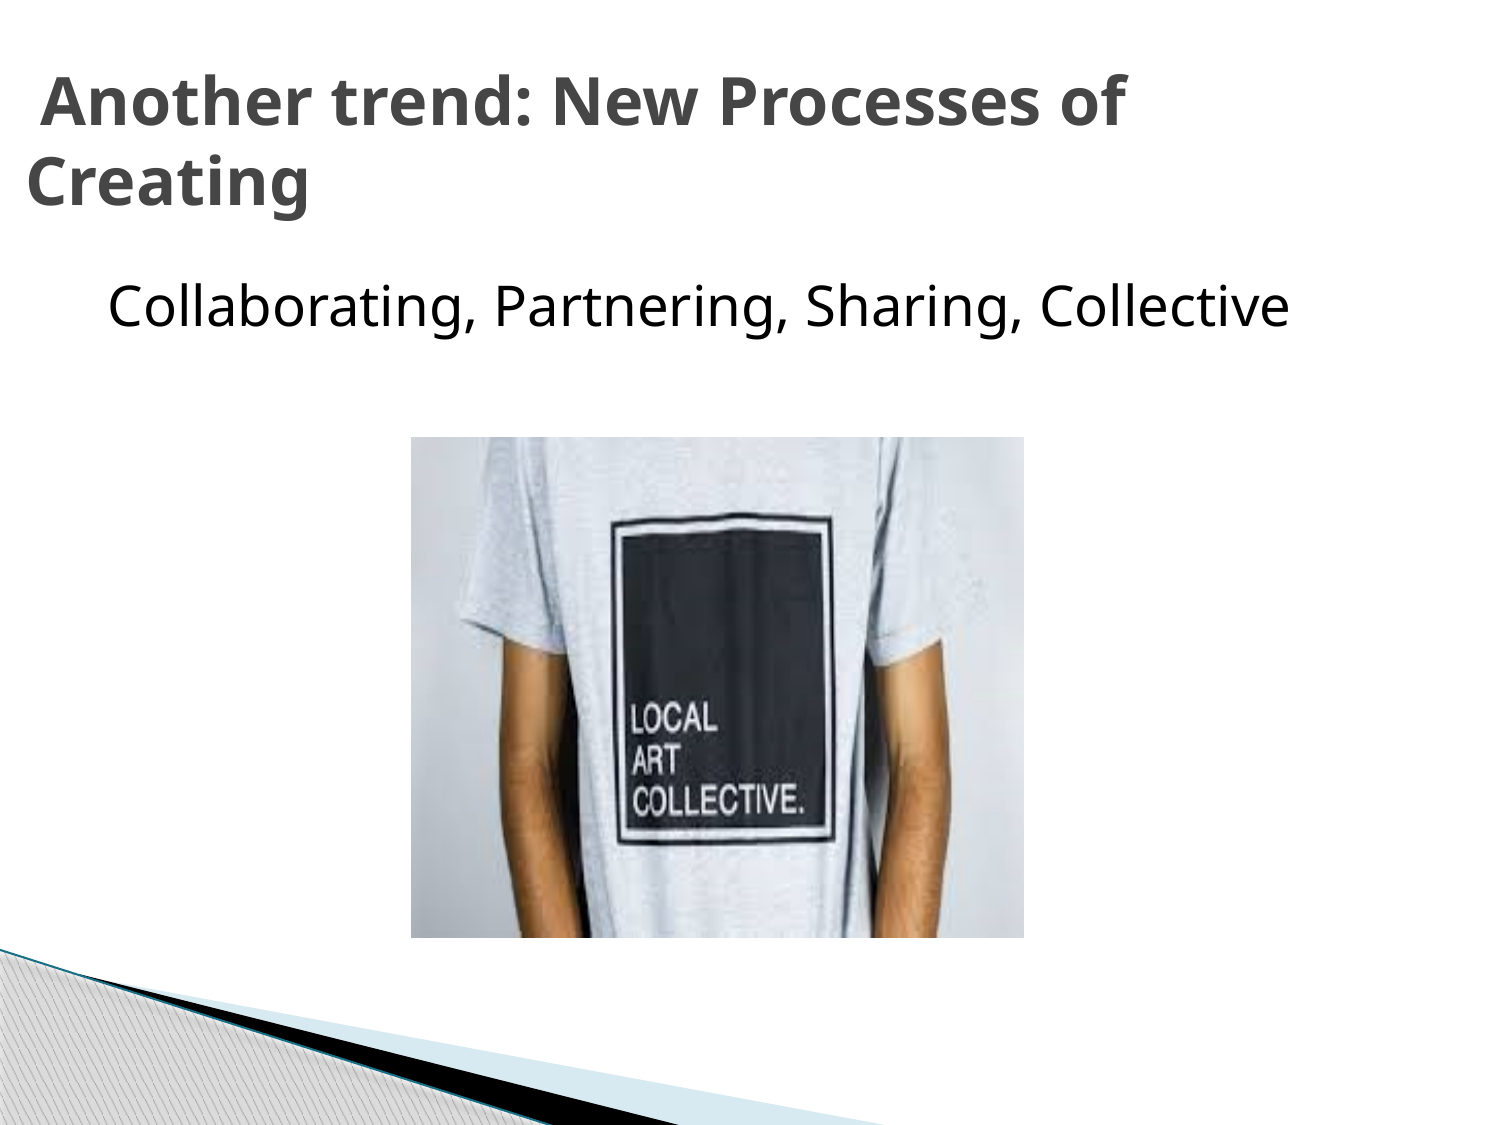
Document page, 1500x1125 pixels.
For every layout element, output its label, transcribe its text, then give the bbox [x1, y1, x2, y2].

text_box [10, 0, 475, 139]
title Another trend: New Processes of Creating [10, 45, 1425, 233]
picture [411, 437, 1025, 938]
list Collaborating, Partnering, Sharing, Collective [75, 262, 1425, 986]
